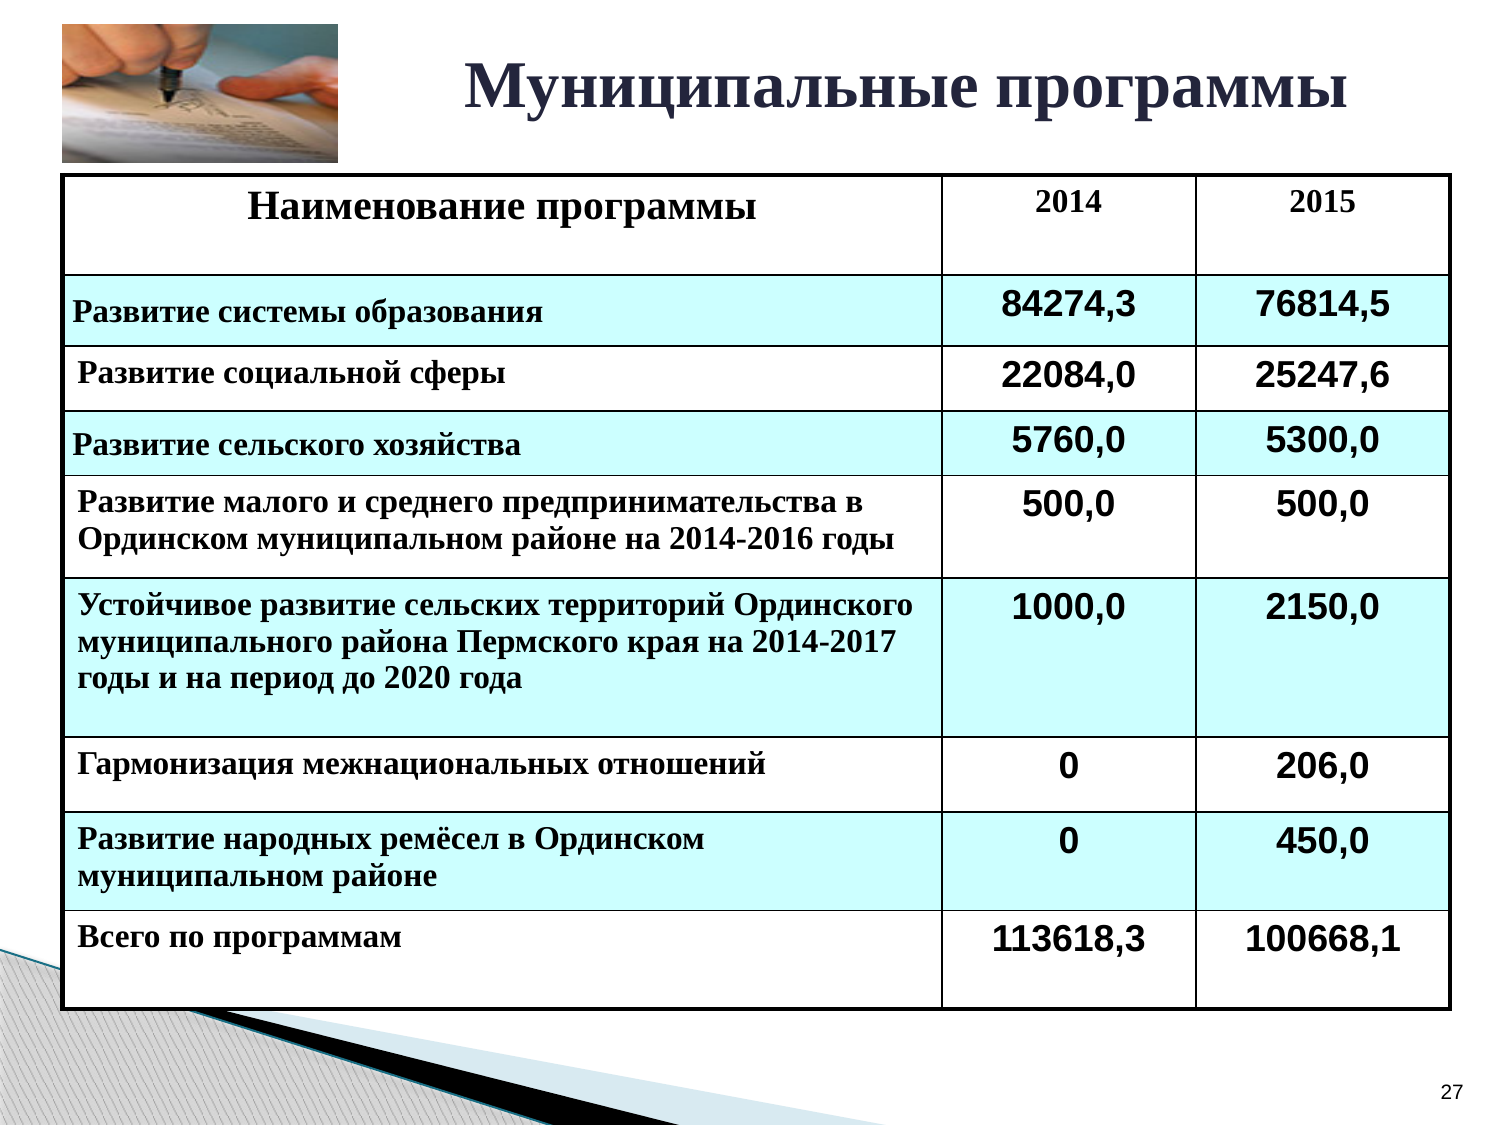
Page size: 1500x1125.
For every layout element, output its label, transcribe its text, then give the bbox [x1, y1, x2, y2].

table_cell 100668,1 [1197, 911, 1448, 1007]
table_cell 0 [943, 813, 1195, 910]
table_cell Развитие народных ремёсел в Ординском муниципальном районе [65, 813, 941, 910]
table_cell 22084,0 [943, 347, 1195, 410]
table_cell 113618,3 [943, 911, 1195, 1007]
table_cell 500,0 [943, 476, 1195, 577]
table_cell 76814,5 [1197, 276, 1448, 345]
table_cell 2150,0 [1197, 579, 1448, 736]
picture [61, 24, 338, 163]
table_cell 5300,0 [1197, 412, 1448, 475]
table_header 2014 [943, 177, 1195, 274]
table_cell Развитие сельского хозяйства [65, 412, 941, 475]
table_header Наименование программы [65, 177, 941, 274]
table_cell Гармонизация межнациональных отношений [65, 738, 941, 811]
slide_number 27 [1418, 1051, 1479, 1112]
table_cell 5760,0 [943, 412, 1195, 475]
table_cell Развитие малого и среднего предпринимательства в Ординском муниципальном районе на 2014-2016 годы [65, 476, 941, 577]
table_cell Всего по программам [65, 911, 941, 1007]
table_cell Развитие социальной сферы [65, 347, 941, 410]
table_cell 25247,6 [1197, 347, 1448, 410]
table_cell 450,0 [1197, 813, 1448, 910]
table_header 2015 [1197, 177, 1448, 274]
table_cell Развитие системы образования [65, 276, 941, 345]
table_cell 500,0 [1197, 476, 1448, 577]
table_cell 0 [943, 738, 1195, 811]
table_cell 84274,3 [943, 276, 1195, 345]
table_cell 1000,0 [943, 579, 1195, 736]
table_cell 206,0 [1197, 738, 1448, 811]
table_cell Устойчивое развитие сельских территорий Ординского муниципального района Пермского края на 2014-2017 годы и на период до 2020 года [65, 579, 941, 736]
title Муниципальные программы [450, 24, 1438, 138]
